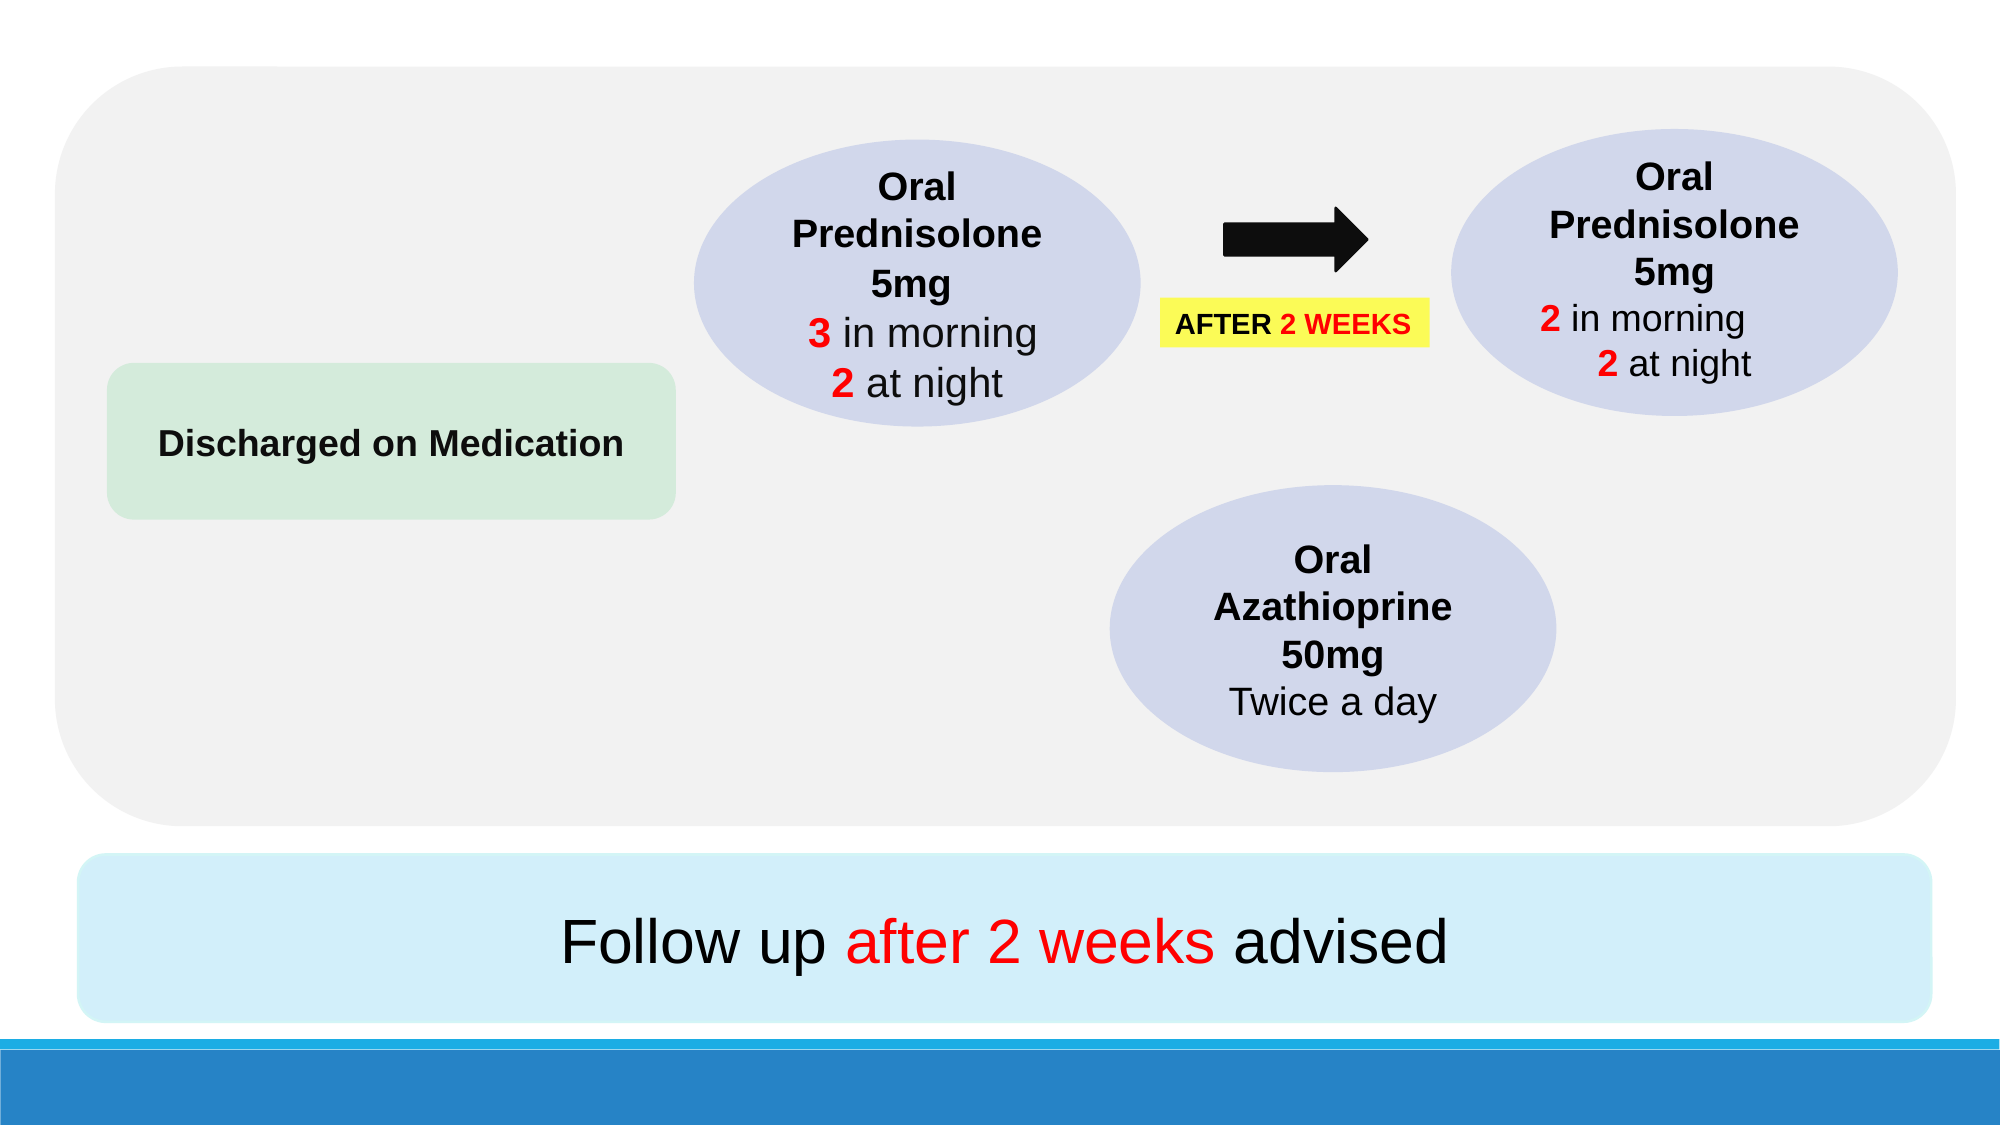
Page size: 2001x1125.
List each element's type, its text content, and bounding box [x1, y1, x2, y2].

text_box [1223, 206, 1369, 273]
text_box Oral Azathioprine 50mg Twice a day [1109, 485, 1557, 773]
text_box AFTER 2 WEEKS [1160, 297, 1430, 348]
text_box Oral Prednisolone 5mg 2 in morning 2 at night [1451, 128, 1898, 416]
text_box [54, 66, 1956, 827]
text_box Discharged on Medication [106, 362, 676, 520]
text_box Follow up after 2 weeks advised [76, 853, 1933, 1024]
text_box Oral Prednisolone 5mg 3 in morning 2 at night [693, 139, 1141, 427]
